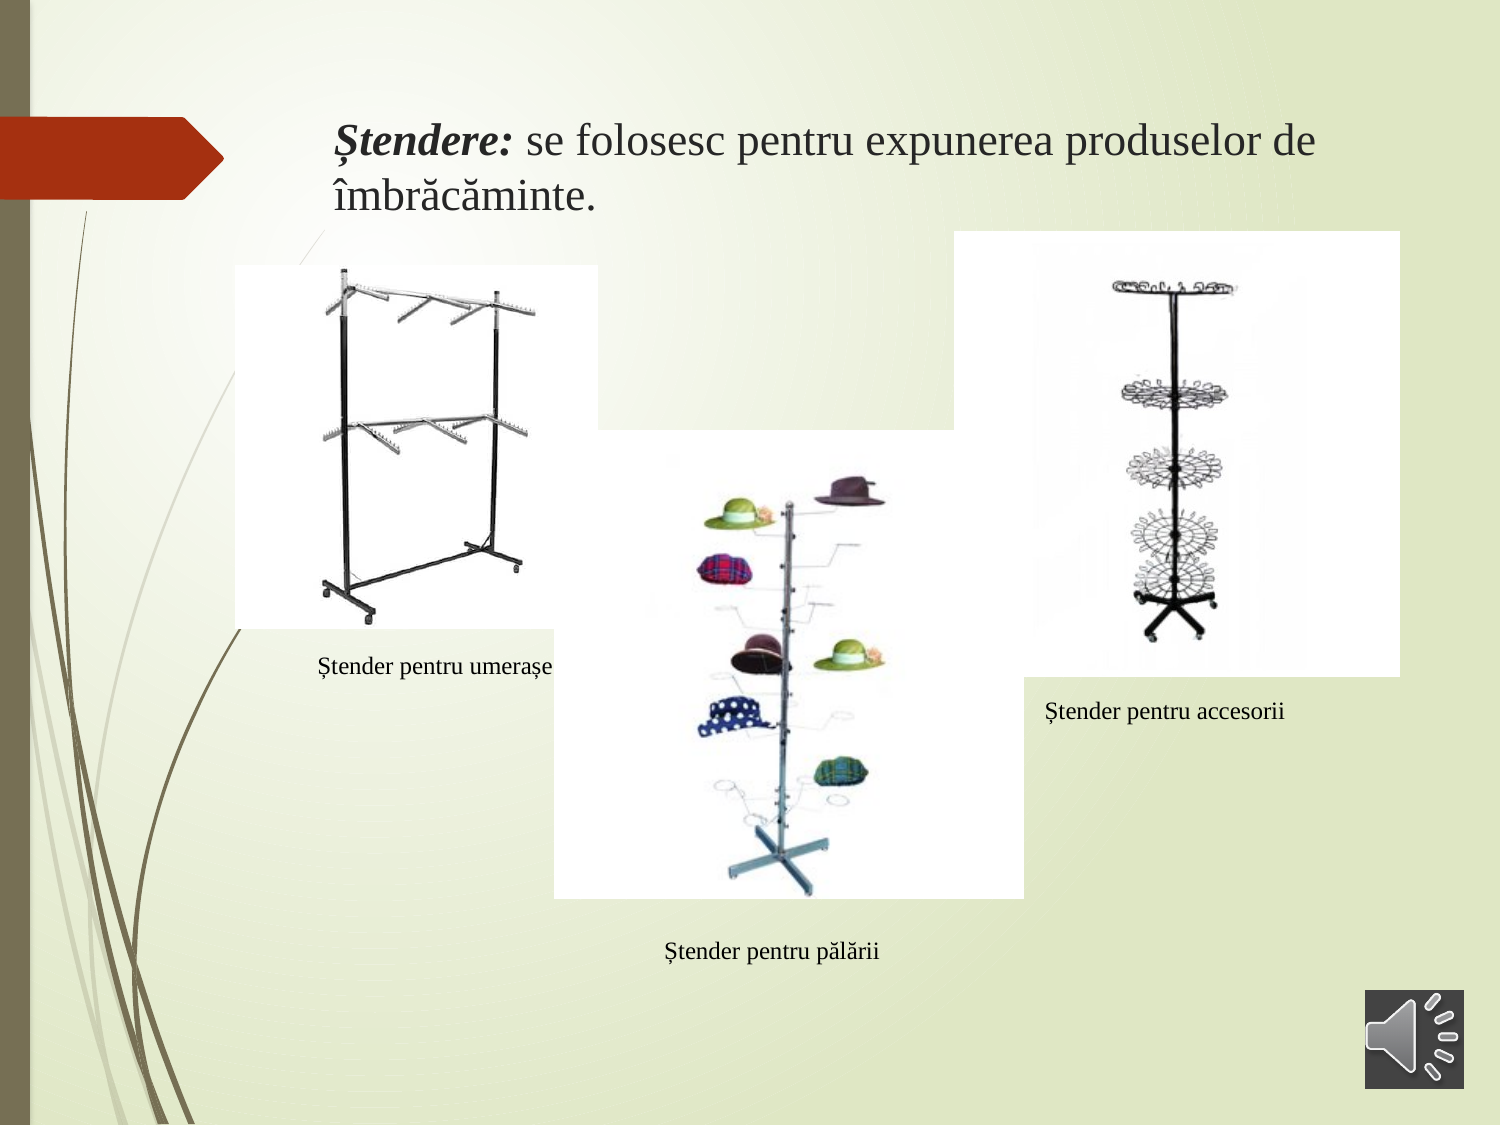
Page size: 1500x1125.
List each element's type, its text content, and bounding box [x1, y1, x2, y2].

picture [1364, 989, 1465, 1090]
text_box Ștender pentru pălării [649, 927, 896, 973]
picture [235, 230, 1401, 900]
text_box Ștender pentru accesorii [1029, 687, 1301, 733]
text_box Ștender pentru umerașe [302, 641, 549, 687]
title Ștendere: se folosesc pentru expunerea produselor de îmbrăcăminte. [319, 102, 1400, 313]
